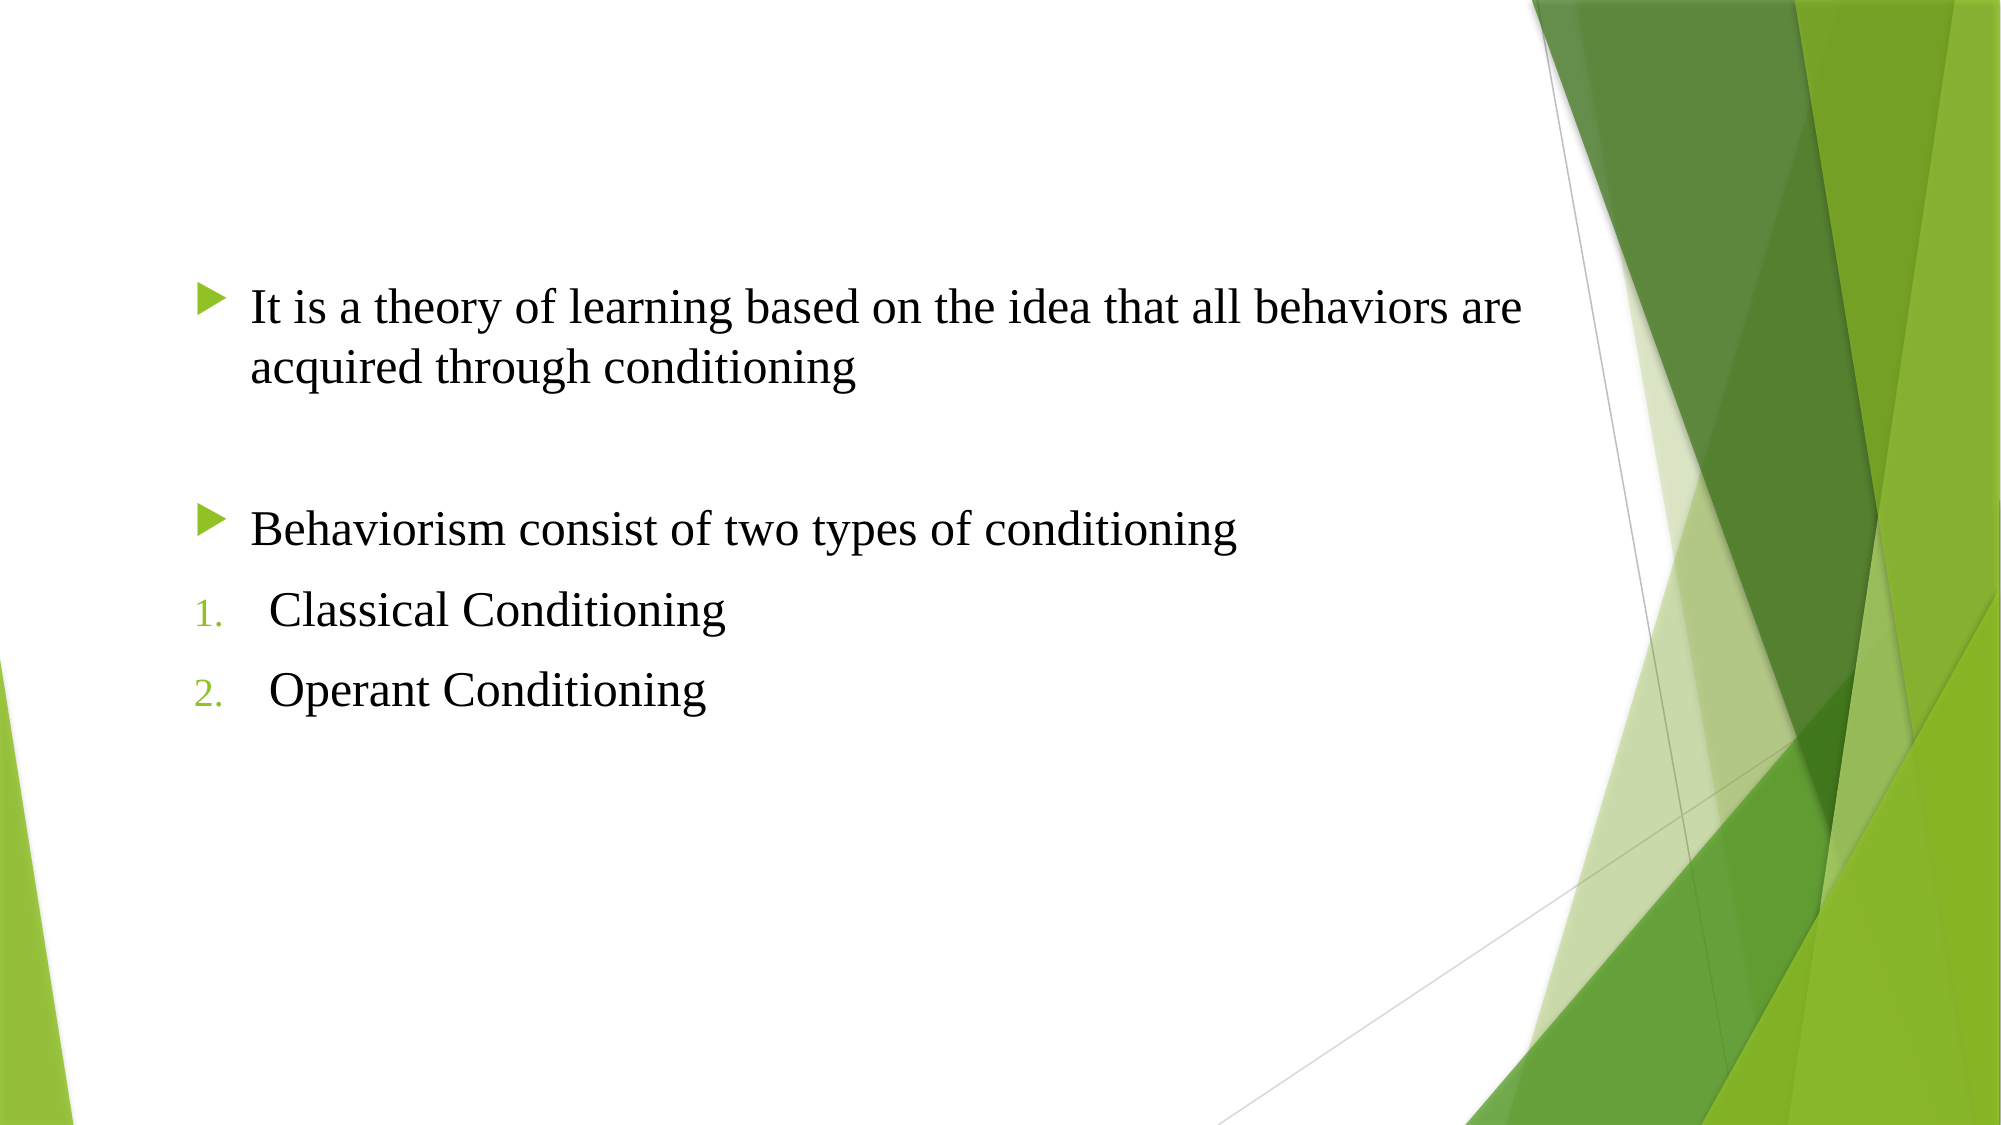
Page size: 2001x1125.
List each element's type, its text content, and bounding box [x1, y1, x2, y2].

list It is a theory of learning based on the idea that all behaviors are acquired through conditioning Behaviorism consist of two types of conditioning Classical Conditioning Operant Conditioning [179, 185, 1590, 1041]
